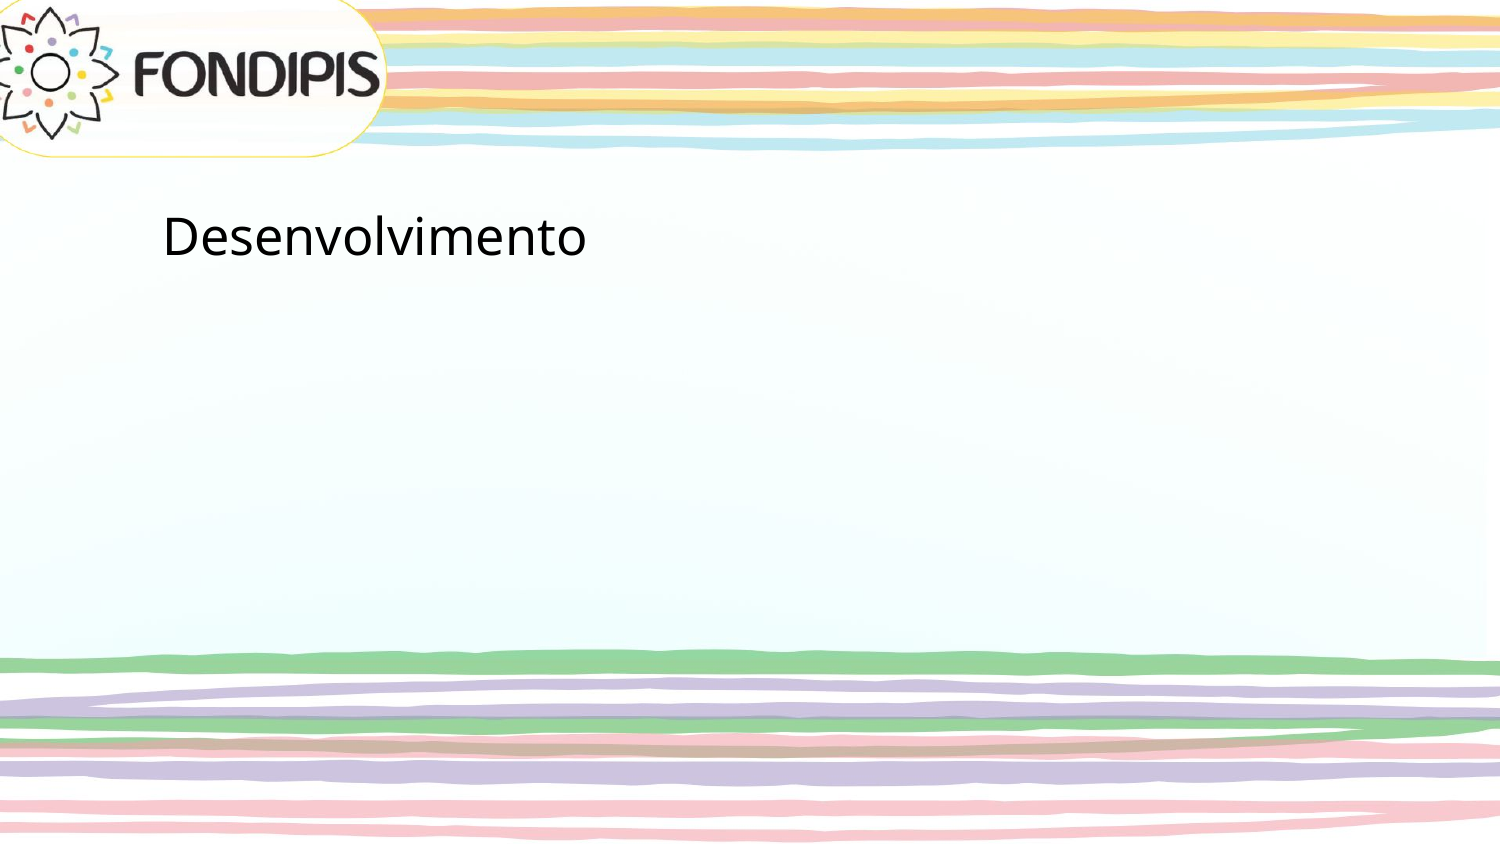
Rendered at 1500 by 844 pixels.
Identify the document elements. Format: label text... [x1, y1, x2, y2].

title Desenvolvimento [56, 174, 694, 296]
picture [0, 0, 1500, 844]
